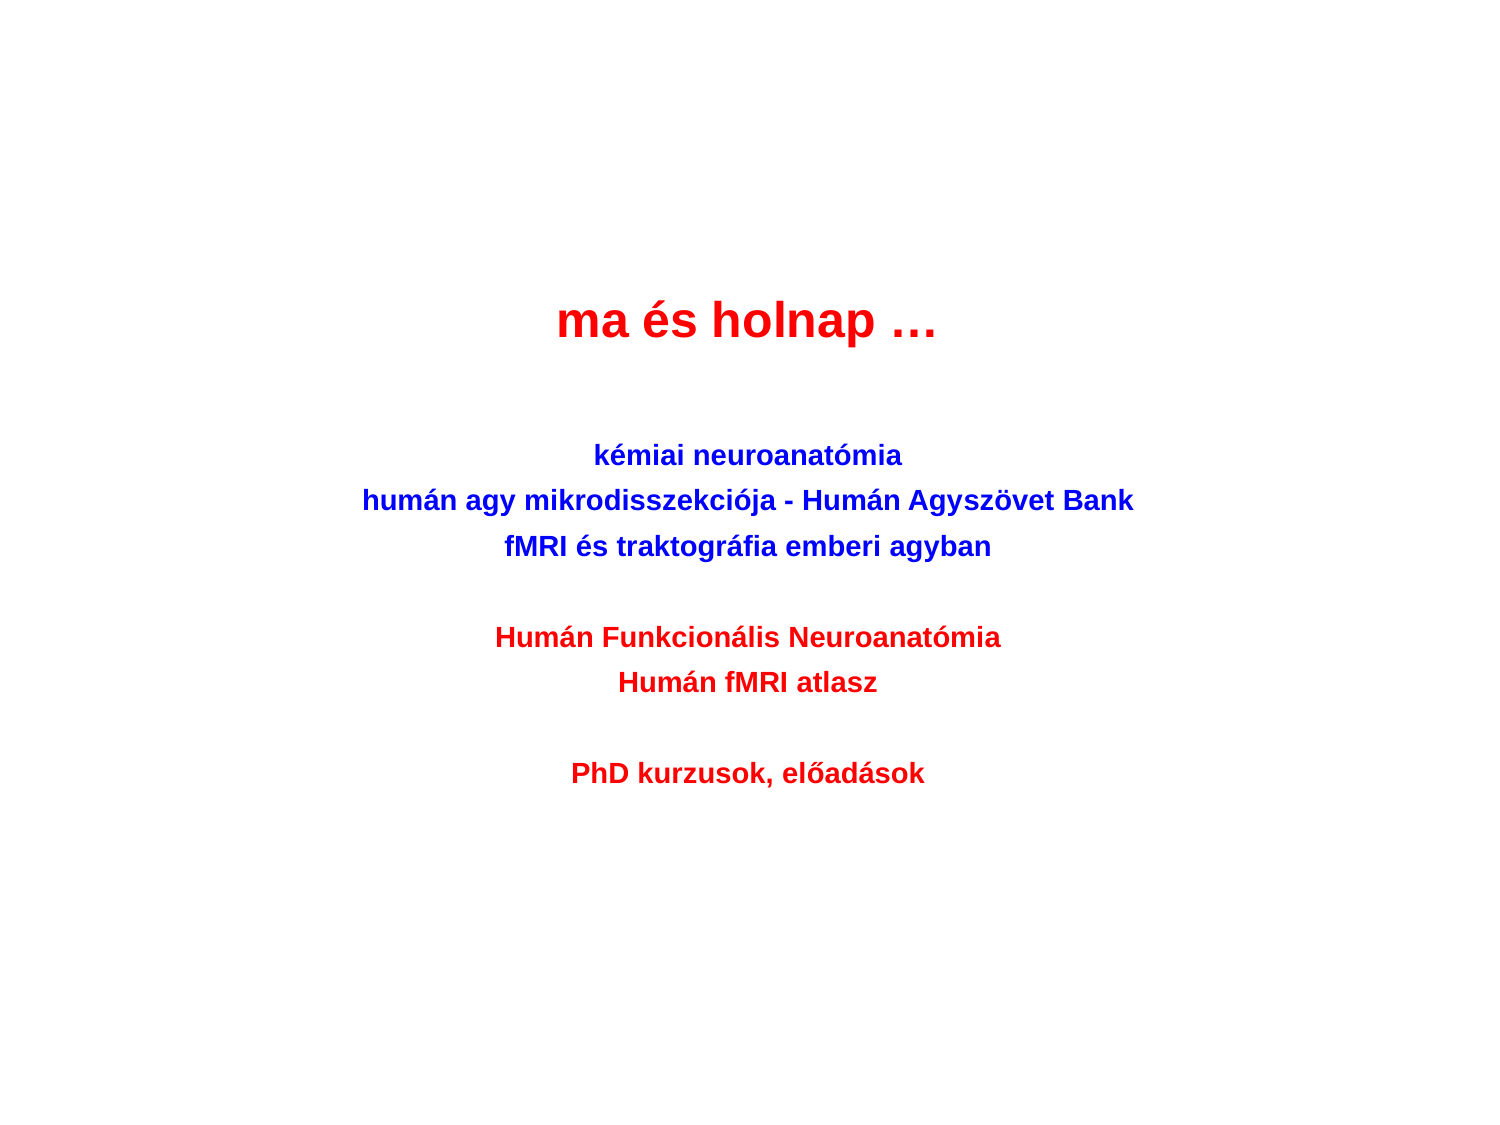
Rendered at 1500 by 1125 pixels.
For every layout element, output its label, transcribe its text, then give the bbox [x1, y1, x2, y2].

text_box ma és holnap … kémiai neuroanatómia humán agy mikrodisszekciója - Humán Agyszövet Bank fMRI és traktográfia emberi agyban Humán Funkcionális Neuroanatómia Humán fMRI atlasz PhD kurzusok, előadások [139, 262, 1357, 842]
